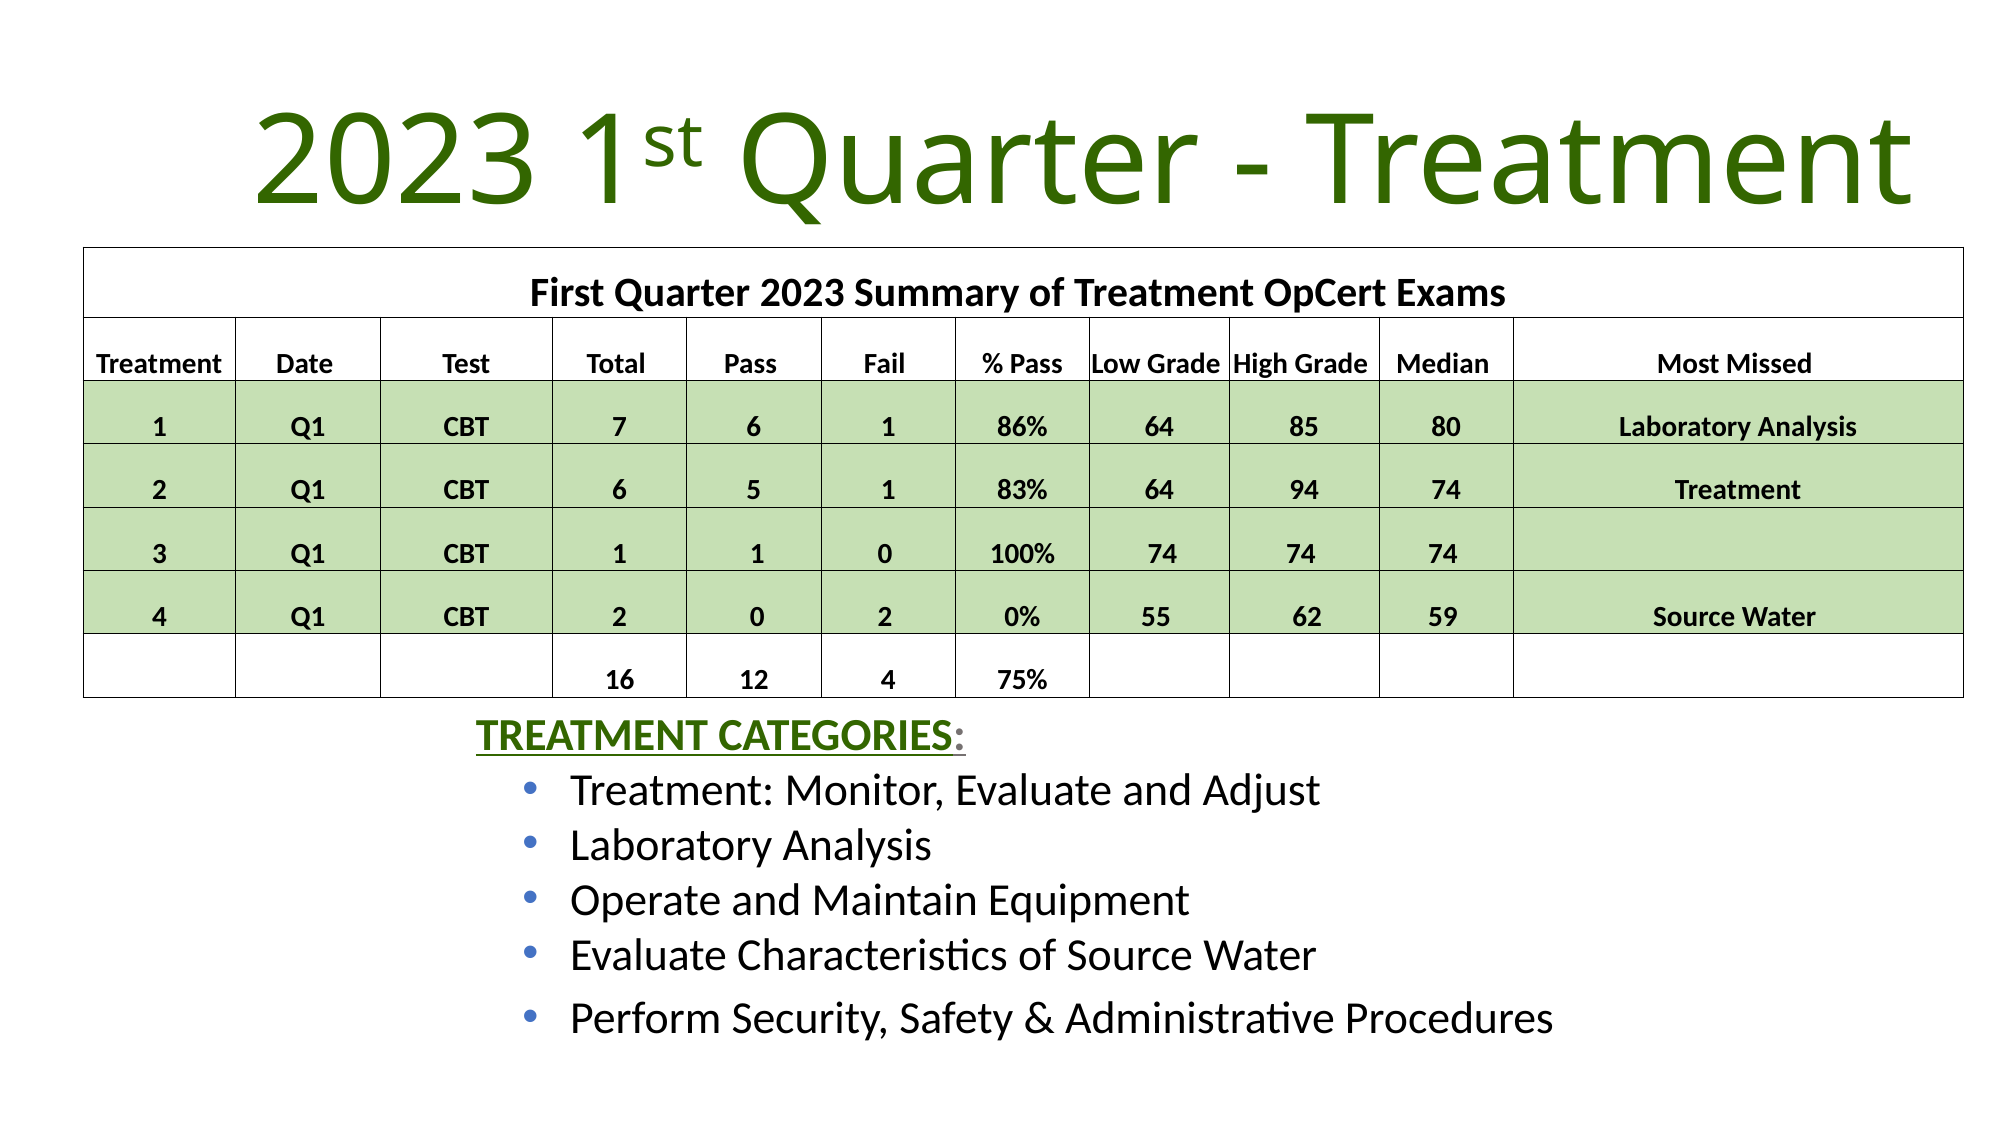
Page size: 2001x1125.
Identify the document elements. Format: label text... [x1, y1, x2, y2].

table_cell Test [381, 318, 552, 380]
table_cell CBT [381, 381, 552, 443]
table_cell 3 [84, 508, 235, 570]
table_cell 1 [822, 444, 955, 507]
table_cell 64 [1090, 381, 1229, 443]
table_cell 74 [1380, 508, 1513, 570]
table_cell CBT [381, 508, 552, 570]
table_cell [236, 634, 380, 697]
table_cell [1230, 634, 1379, 697]
table_cell Median [1380, 318, 1513, 380]
table_cell 4 [822, 634, 955, 697]
table_cell Q1 [236, 381, 380, 443]
table_cell 75% [956, 634, 1089, 697]
table_cell 85 [1230, 381, 1379, 443]
table_cell % Pass [956, 318, 1089, 380]
table_header First Quarter 2023 Summary of Treatment OpCert Exams [84, 248, 1963, 317]
table_cell 86% [956, 381, 1089, 443]
table_cell 7 [553, 381, 686, 443]
table_cell 80 [1380, 381, 1513, 443]
table_cell Total [553, 318, 686, 380]
table_cell 74 [1090, 508, 1229, 570]
table_cell 74 [1380, 444, 1513, 507]
table_cell 6 [553, 444, 686, 507]
table_cell 2 [822, 571, 955, 633]
table_cell 100% [956, 508, 1089, 570]
table_cell 64 [1090, 444, 1229, 507]
table_cell Treatment [84, 318, 235, 380]
table_cell Low Grade [1090, 318, 1229, 380]
table_cell 74 [1230, 508, 1379, 570]
table_cell 0 [822, 508, 955, 570]
table_cell [84, 634, 235, 697]
table_cell [1380, 634, 1513, 697]
text_box TREATMENT CATEGORIES: Treatment: Monitor, Evaluate and Adjust Laboratory Analysis Operate and Maintain Equipment Evaluate Characteristics of Source Water Perform Security, Safety & Administrative Procedures [460, 698, 1644, 1110]
table_cell 83% [956, 444, 1089, 507]
table_cell Q1 [236, 444, 380, 507]
table_cell 6 [687, 381, 821, 443]
table_cell Source Water [1514, 571, 1963, 633]
table_cell Date [236, 318, 380, 380]
table_cell Pass [687, 318, 821, 380]
table_cell 55 [1090, 571, 1229, 633]
table_cell 94 [1230, 444, 1379, 507]
table_cell 1 [687, 508, 821, 570]
table_cell 12 [687, 634, 821, 697]
table_cell 1 [84, 381, 235, 443]
table_cell CBT [381, 571, 552, 633]
table_cell [1514, 508, 1963, 570]
table_cell Laboratory Analysis [1514, 381, 1963, 443]
table_cell Treatment [1514, 444, 1963, 507]
table_cell 62 [1230, 571, 1379, 633]
table_cell 16 [553, 634, 686, 697]
table_cell 2 [553, 571, 686, 633]
table_cell Q1 [236, 571, 380, 633]
table_cell Most Missed [1514, 318, 1963, 380]
table_cell CBT [381, 444, 552, 507]
table_cell 5 [687, 444, 821, 507]
table_cell 2 [84, 444, 235, 507]
table_cell High Grade [1230, 318, 1379, 380]
table_cell 1 [553, 508, 686, 570]
table_cell Q1 [236, 508, 380, 570]
table_cell 0 [687, 571, 821, 633]
title 2023 1st Quarter - Treatment [204, 73, 1964, 239]
table_cell [381, 634, 552, 697]
table_cell 59 [1380, 571, 1513, 633]
table_cell Fail [822, 318, 955, 380]
table_cell 1 [822, 381, 955, 443]
table_cell 4 [84, 571, 235, 633]
table_cell 0% [956, 571, 1089, 633]
table_cell [1090, 634, 1229, 697]
table_cell [1514, 634, 1963, 697]
